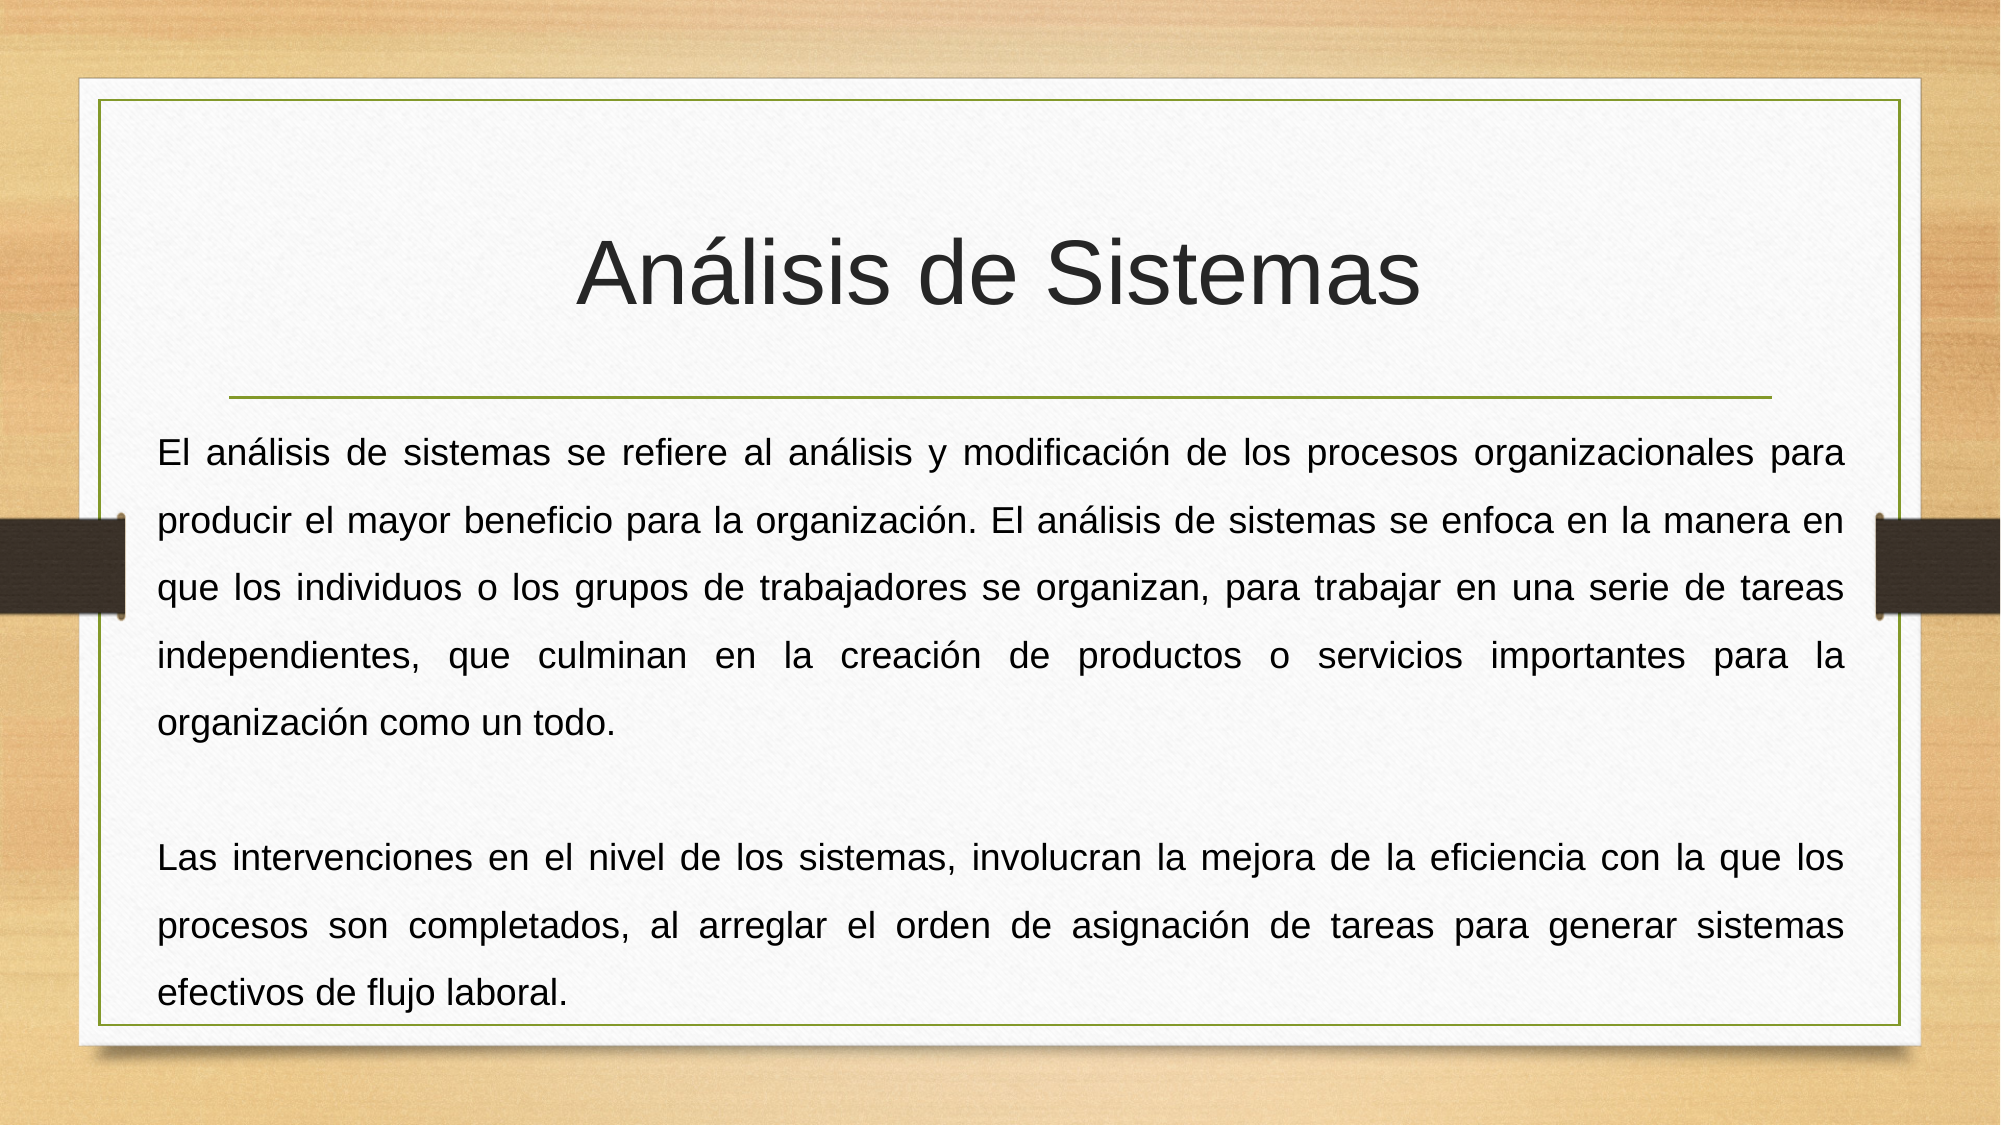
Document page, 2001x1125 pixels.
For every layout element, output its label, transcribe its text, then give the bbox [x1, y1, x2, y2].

picture [0, 0, 2001, 1125]
text_box El análisis de sistemas se refiere al análisis y modificación de los procesos organizacionales para producir el mayor beneficio para la organización. El análisis de sistemas se enfoca en la manera en que los individuos o los grupos de trabajadores se organizan, para trabajar en una serie de tareas independientes, que culminan en la creación de productos o servicios importantes para la organización como un todo. Las intervenciones en el nivel de los sistemas, involucran la mejora de la eficiencia con la que los procesos son completados, al arreglar el orden de asignación de tareas para generar sistemas efectivos de flujo laboral. [142, 398, 1860, 1021]
title Análisis de Sistemas [212, 161, 1788, 375]
